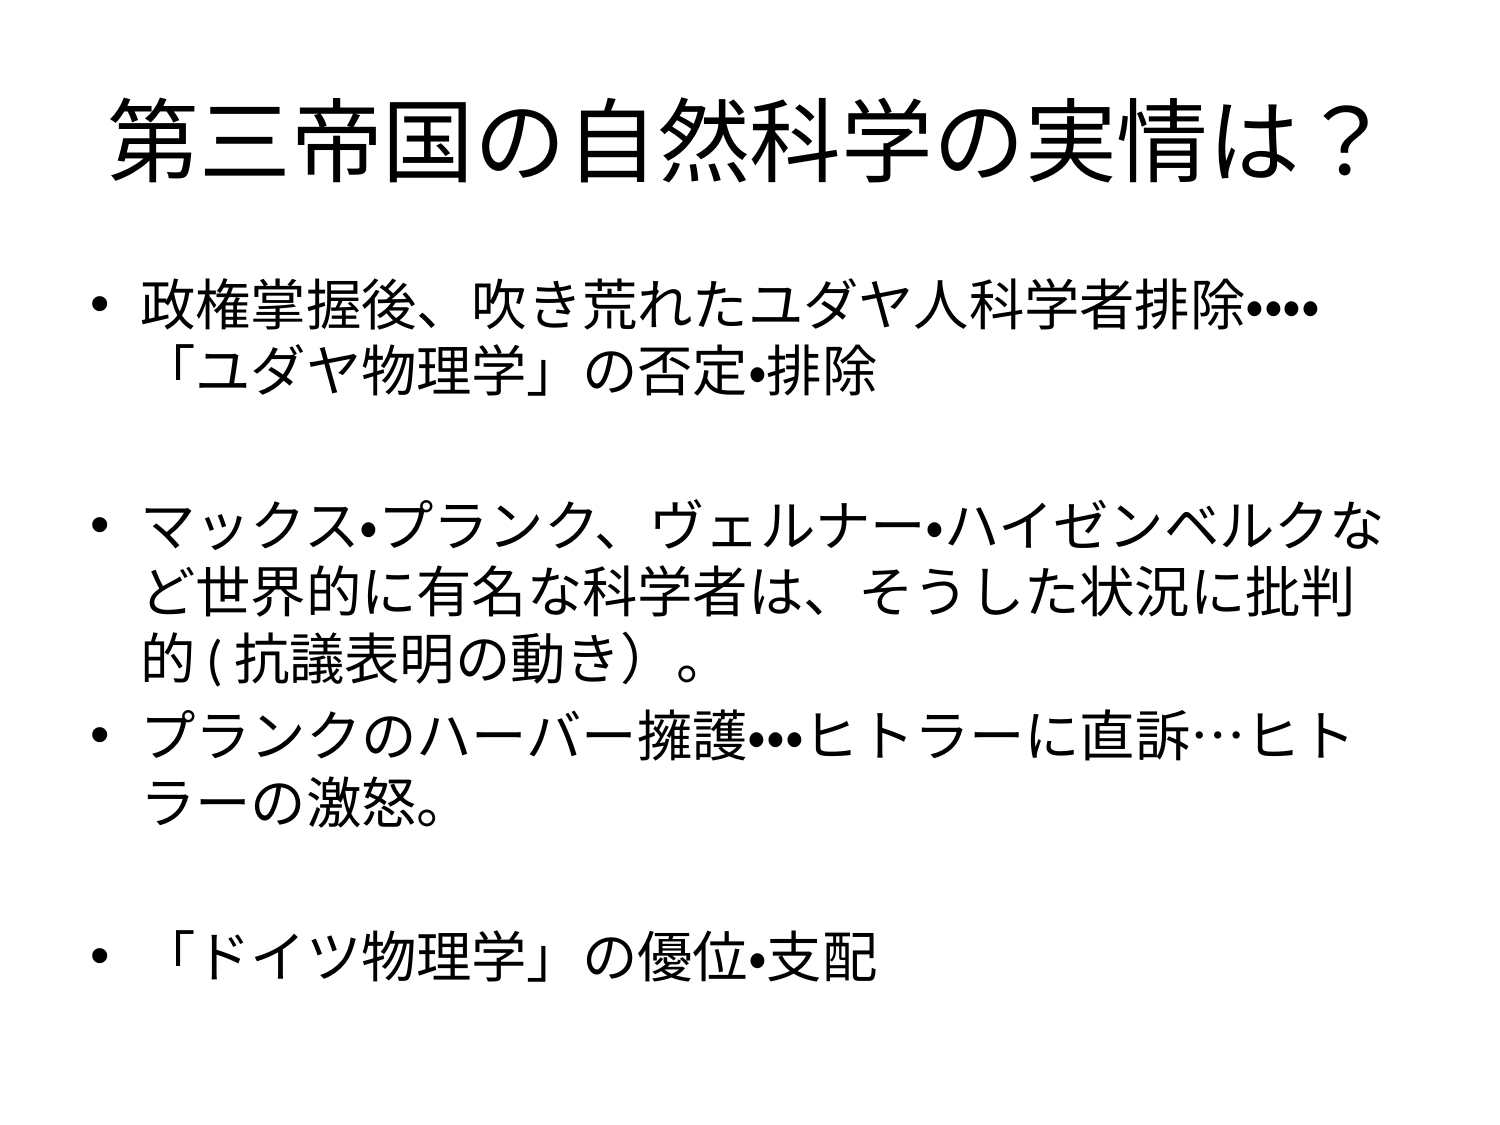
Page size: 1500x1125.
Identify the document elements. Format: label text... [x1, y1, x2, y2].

list 政権掌握後、吹き荒れたユダヤ人科学者排除・・・・「ユダヤ物理学」の否定・排除 マックス・プランク、ヴェルナー・ハイゼンベルクなど世界的に有名な科学者は、そうした状況に批判的(抗議表明の動き）。 プランクのハーバー擁護・・・ヒトラーに直訴…ヒトラーの激怒。 「ドイツ物理学」の優位・支配 [75, 262, 1425, 1005]
title 第三帝国の自然科学の実情は？ [75, 45, 1425, 233]
